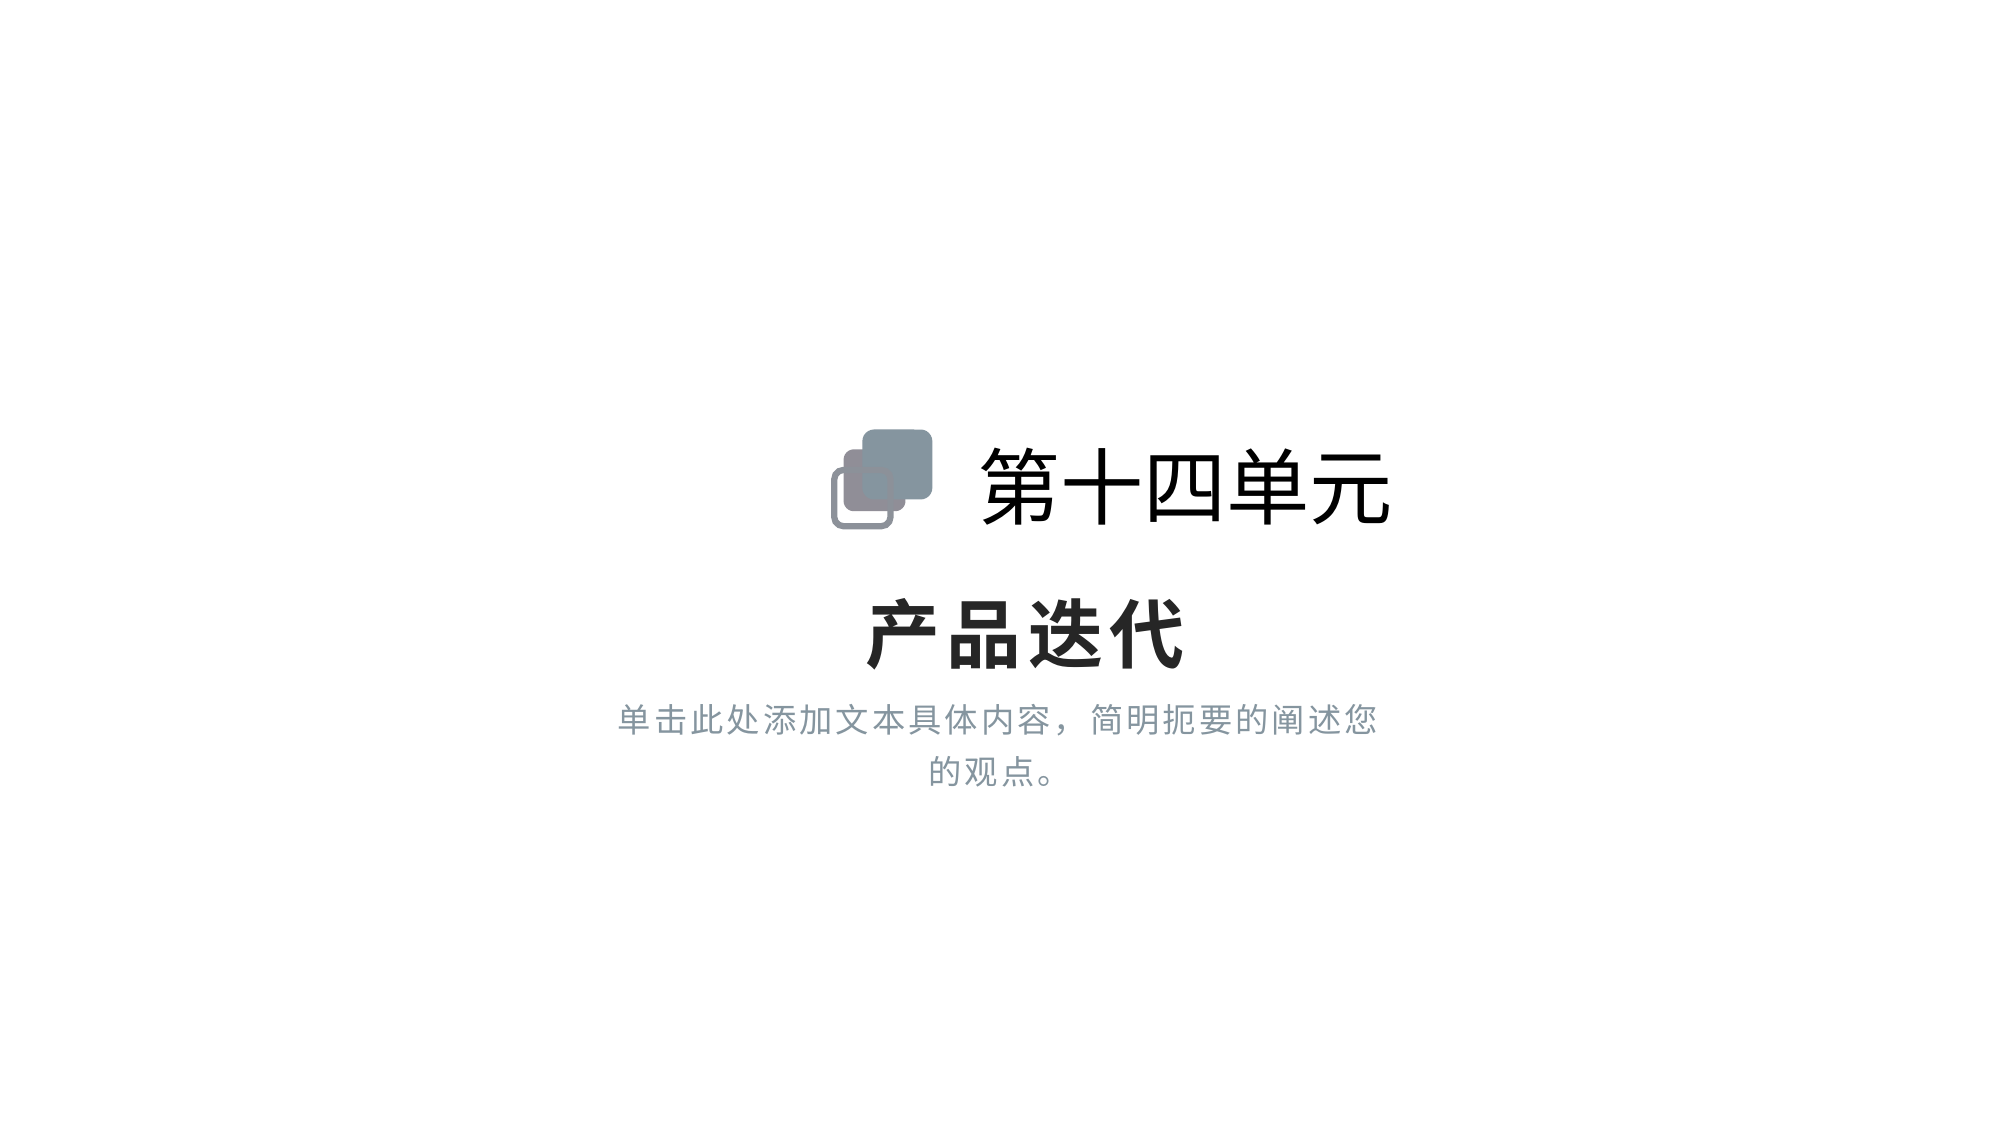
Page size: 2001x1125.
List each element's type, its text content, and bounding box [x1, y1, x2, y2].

text_box 第十四单元 [945, 427, 1425, 550]
list 单击此处添加文本具体内容，简明扼要的阐述您的观点。 [602, 687, 1398, 823]
title 产品迭代 [602, 561, 1448, 678]
